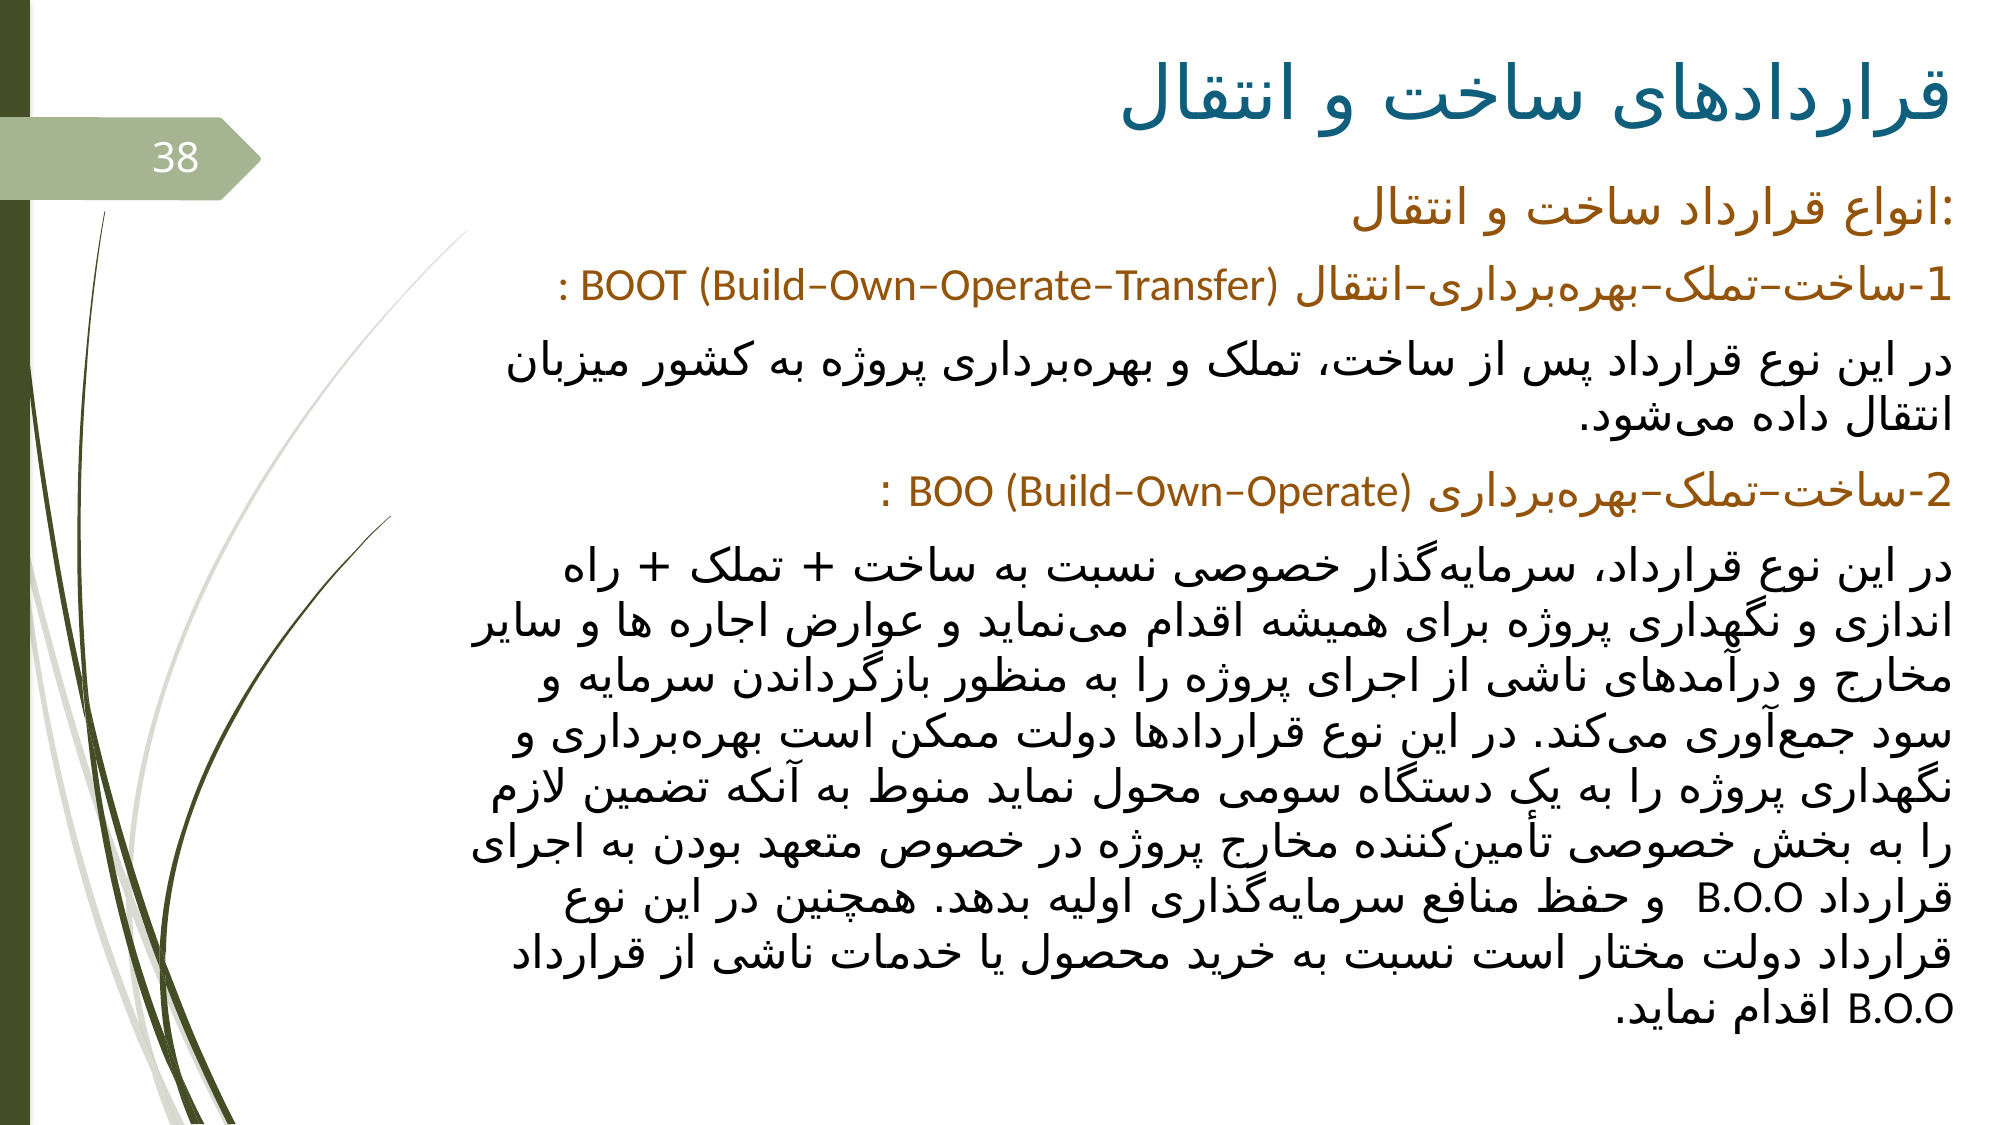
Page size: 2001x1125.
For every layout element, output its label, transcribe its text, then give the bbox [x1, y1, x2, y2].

list انواع قرارداد ساخت و انتقال: 1-ساخت–تملک–بهره‌برداری–انتقال BOOT (Build–Own–Operate–Transfer) : در این نوع قرارداد پس از ساخت، تملک و بهره‌برداری پروژه به کشور میزبان انتقال داده می‌شود. 2-ساخت–تملک–بهره‌برداری BOO (Build–Own–Operate) : در این نوع قرارداد، سرمایه‌گذار خصوصی نسبت به ساخت + تملک + راه اندازی و نگهداری پروژه برای همیشه اقدام می‌نماید و عوارض اجاره‌ ها و سایر مخارج و درآمدهای ناشی از اجرای پروژه را به منظور بازگرداندن سرمایه و سود جمع‌آوری می‌کند. در این نوع قراردادها دولت ممکن است بهره‌برداری و نگهداری پروژه را به یک دستگاه سومی محول نماید منوط به آنکه تضمین لازم را به بخش خصوصی تأمین‌کننده مخارج پروژه در خصوص متعهد بودن به اجرای قرارداد B.O.O و حفظ منافع سرمایه‌گذاری اولیه بدهد. همچنین در این نوع قرارداد دولت مختار است نسبت به خرید محصول یا خدمات ناشی از قرارداد B.O.O اقدام نماید. [437, 166, 1970, 1041]
slide_number 38 [87, 129, 216, 190]
title قراردادهای ساخت و انتقال [507, 37, 1970, 166]
